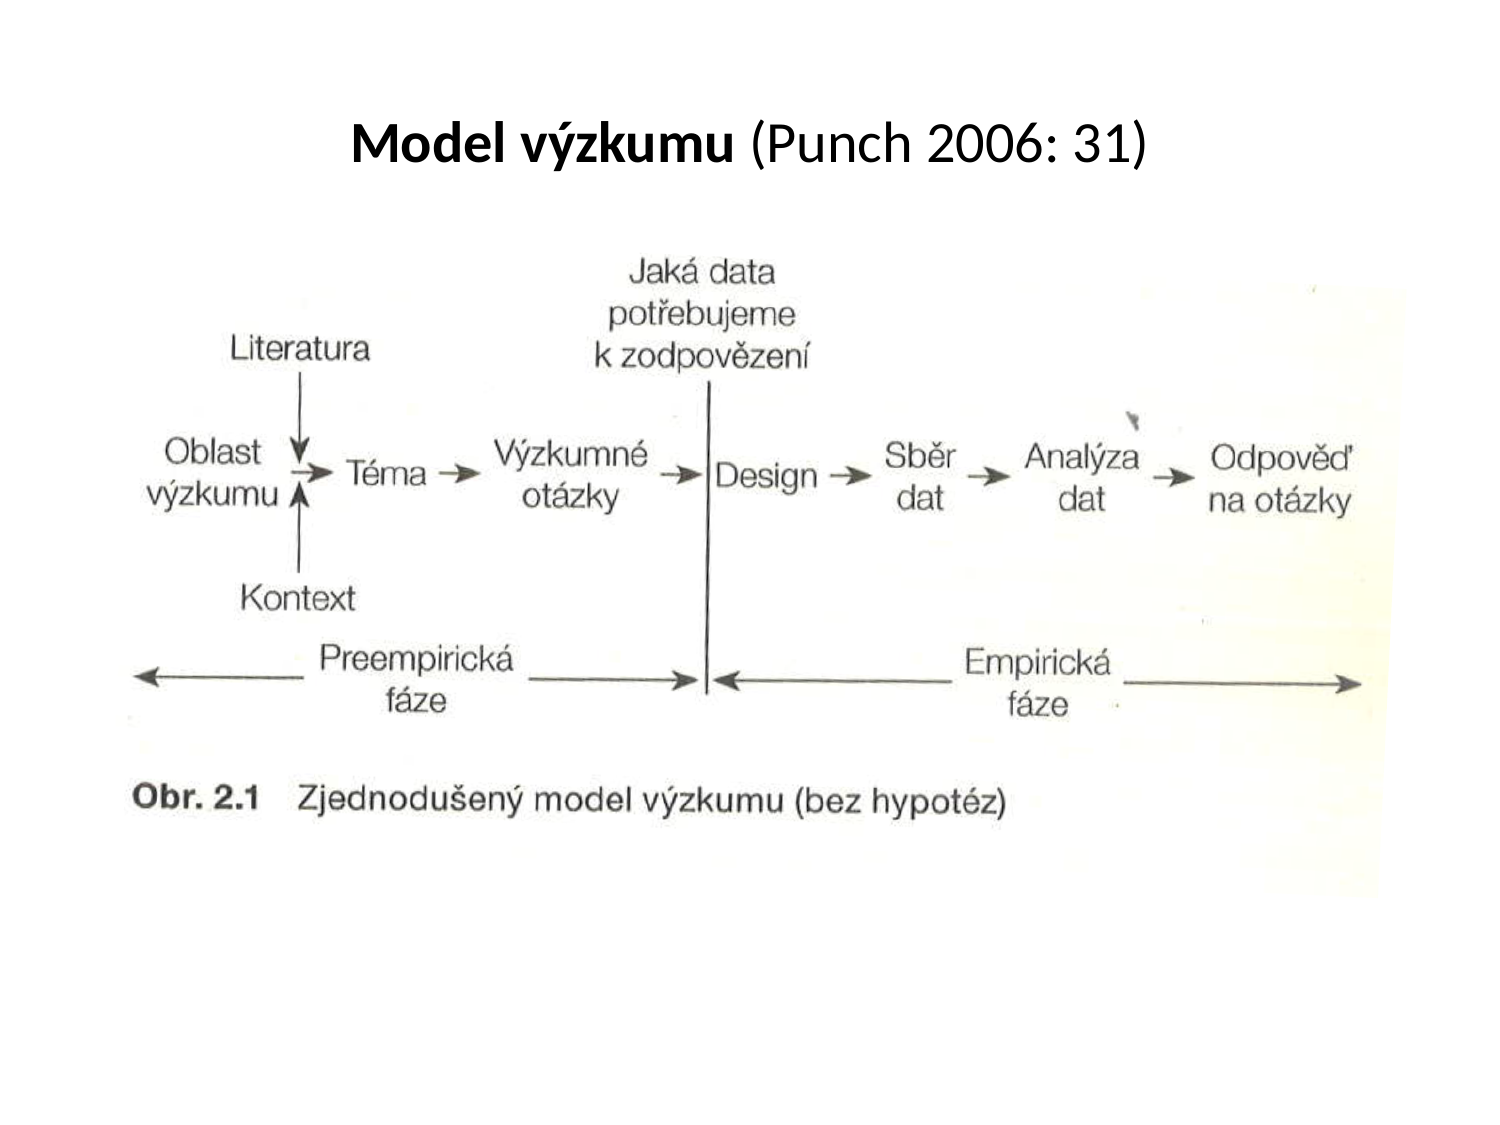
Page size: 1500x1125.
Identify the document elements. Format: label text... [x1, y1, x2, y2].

title Model výzkumu (Punch 2006: 31) [75, 45, 1425, 233]
picture [106, 257, 1394, 869]
